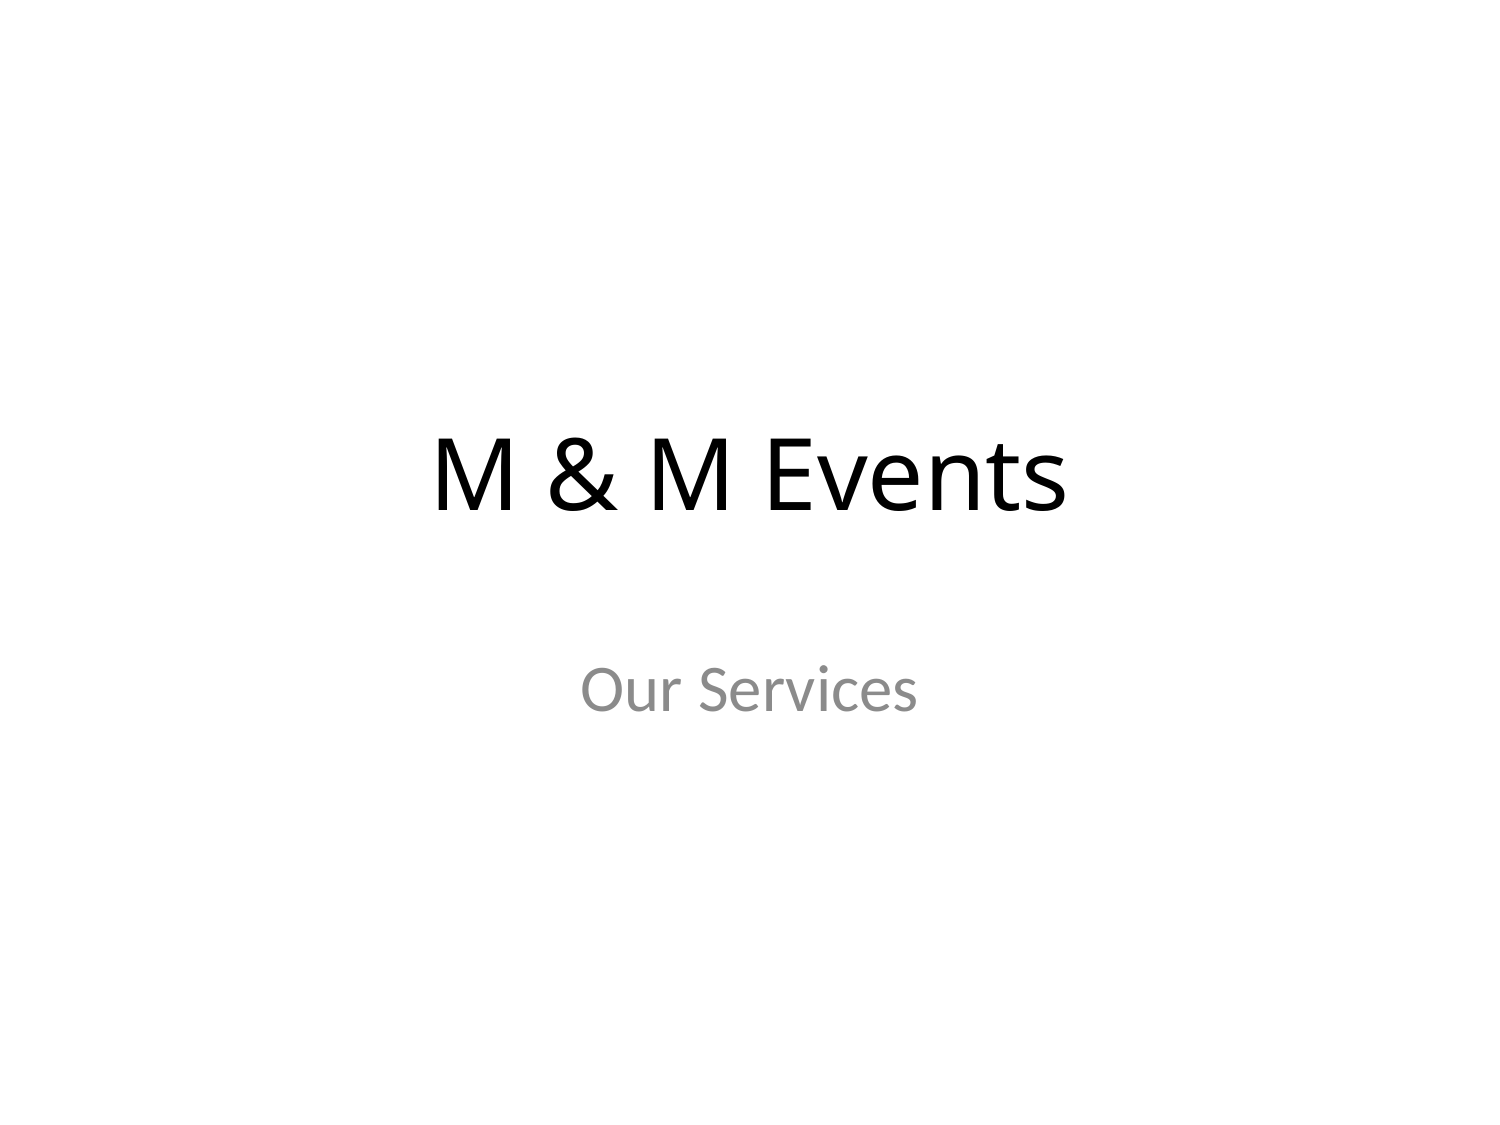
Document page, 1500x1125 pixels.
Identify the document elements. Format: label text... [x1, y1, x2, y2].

title M & M Events [112, 349, 1388, 591]
subtitle Our Services [225, 637, 1275, 925]
